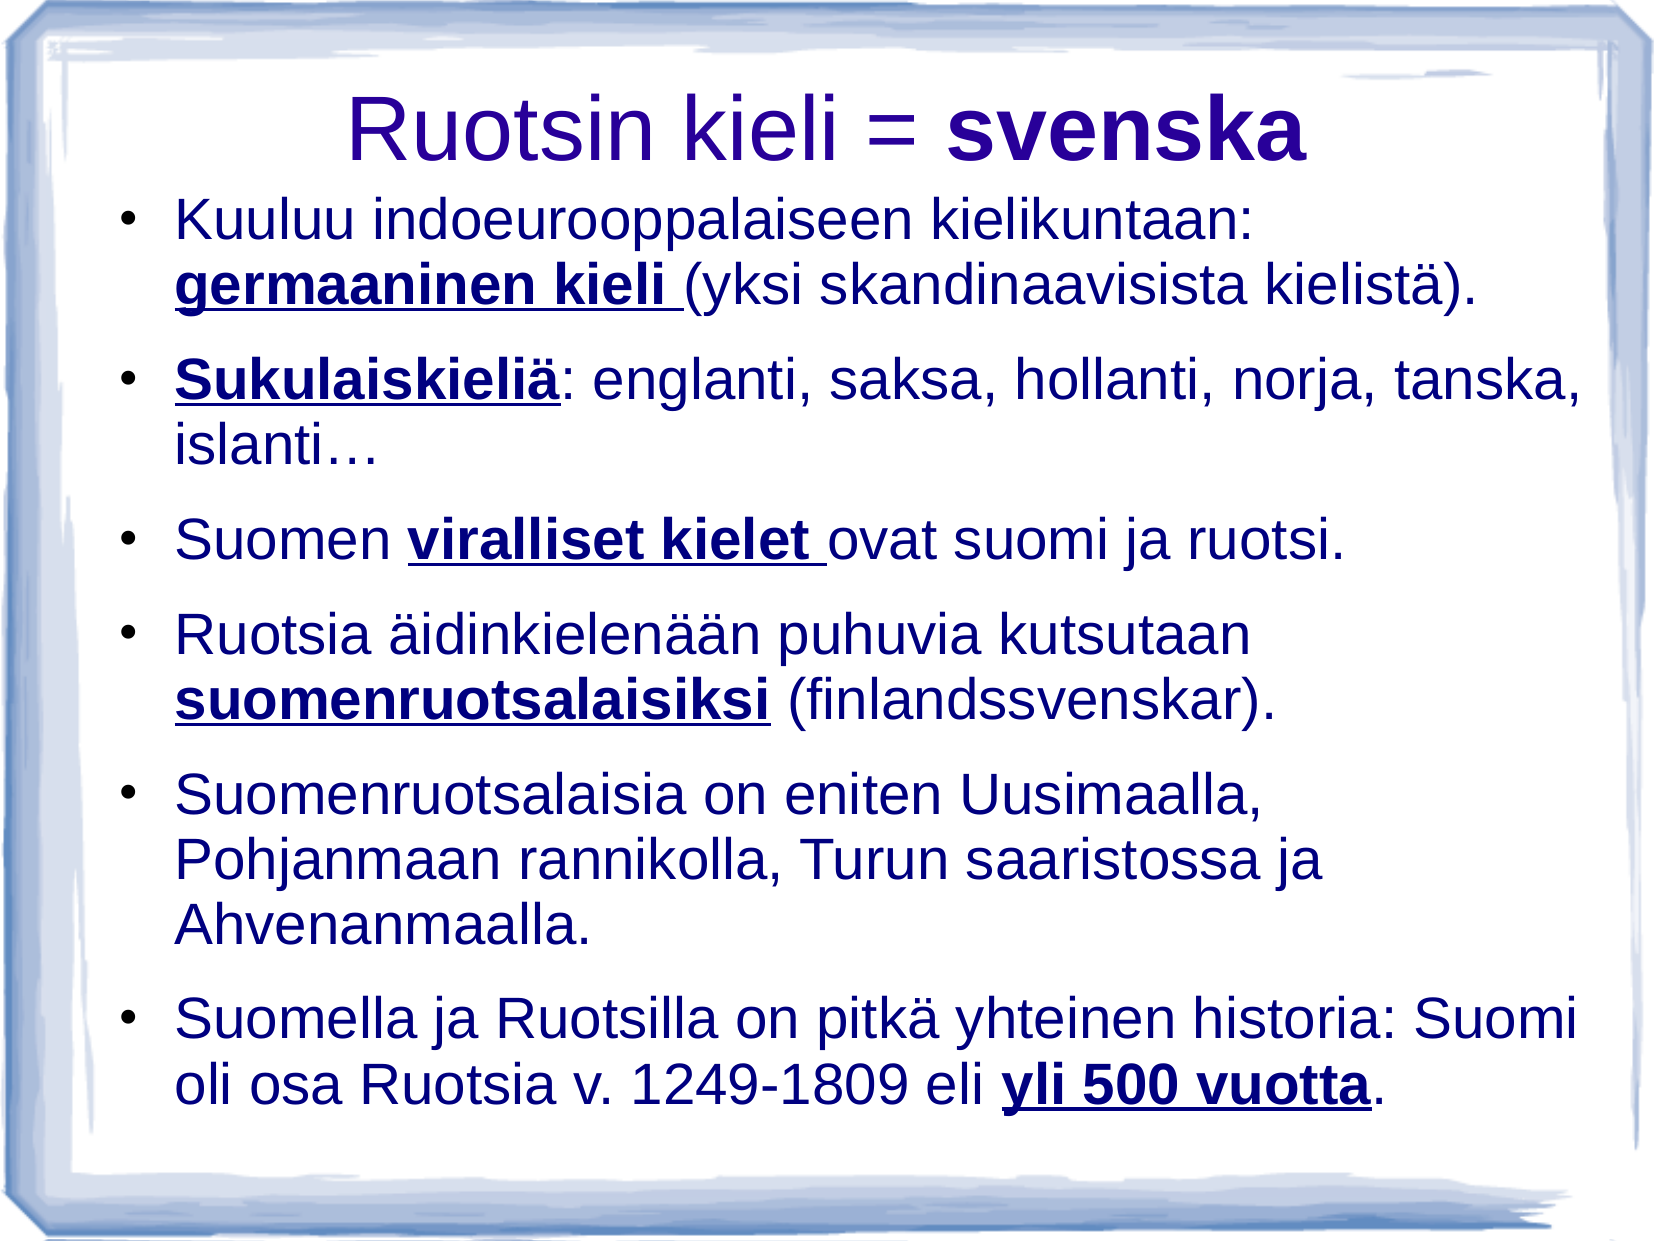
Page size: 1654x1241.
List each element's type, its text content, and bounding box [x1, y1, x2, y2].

picture [0, 0, 1654, 1241]
title Ruotsin kieli = svenska [82, 76, 1571, 184]
list Kuuluu indoeurooppalaiseen kielikuntaan: germaaninen kieli (yksi skandinaavisista kielistä). Sukulaiskieliä: englanti, saksa, hollanti, norja, tanska, islanti… Suomen viralliset kielet ovat suomi ja ruotsi. Ruotsia äidinkielenään puhuvia kutsutaan suomenruotsalaisiksi (finlandssvenskar). Suomenruotsalaisia on eniten Uusimaalla, Pohjanmaan rannikolla, Turun saaristossa ja Ahvenanmaalla. Suomella ja Ruotsilla on pitkä yhteinen historia: Suomi oli osa Ruotsia v. 1249-1809 eli yli 500 vuotta. [118, 183, 1607, 1187]
